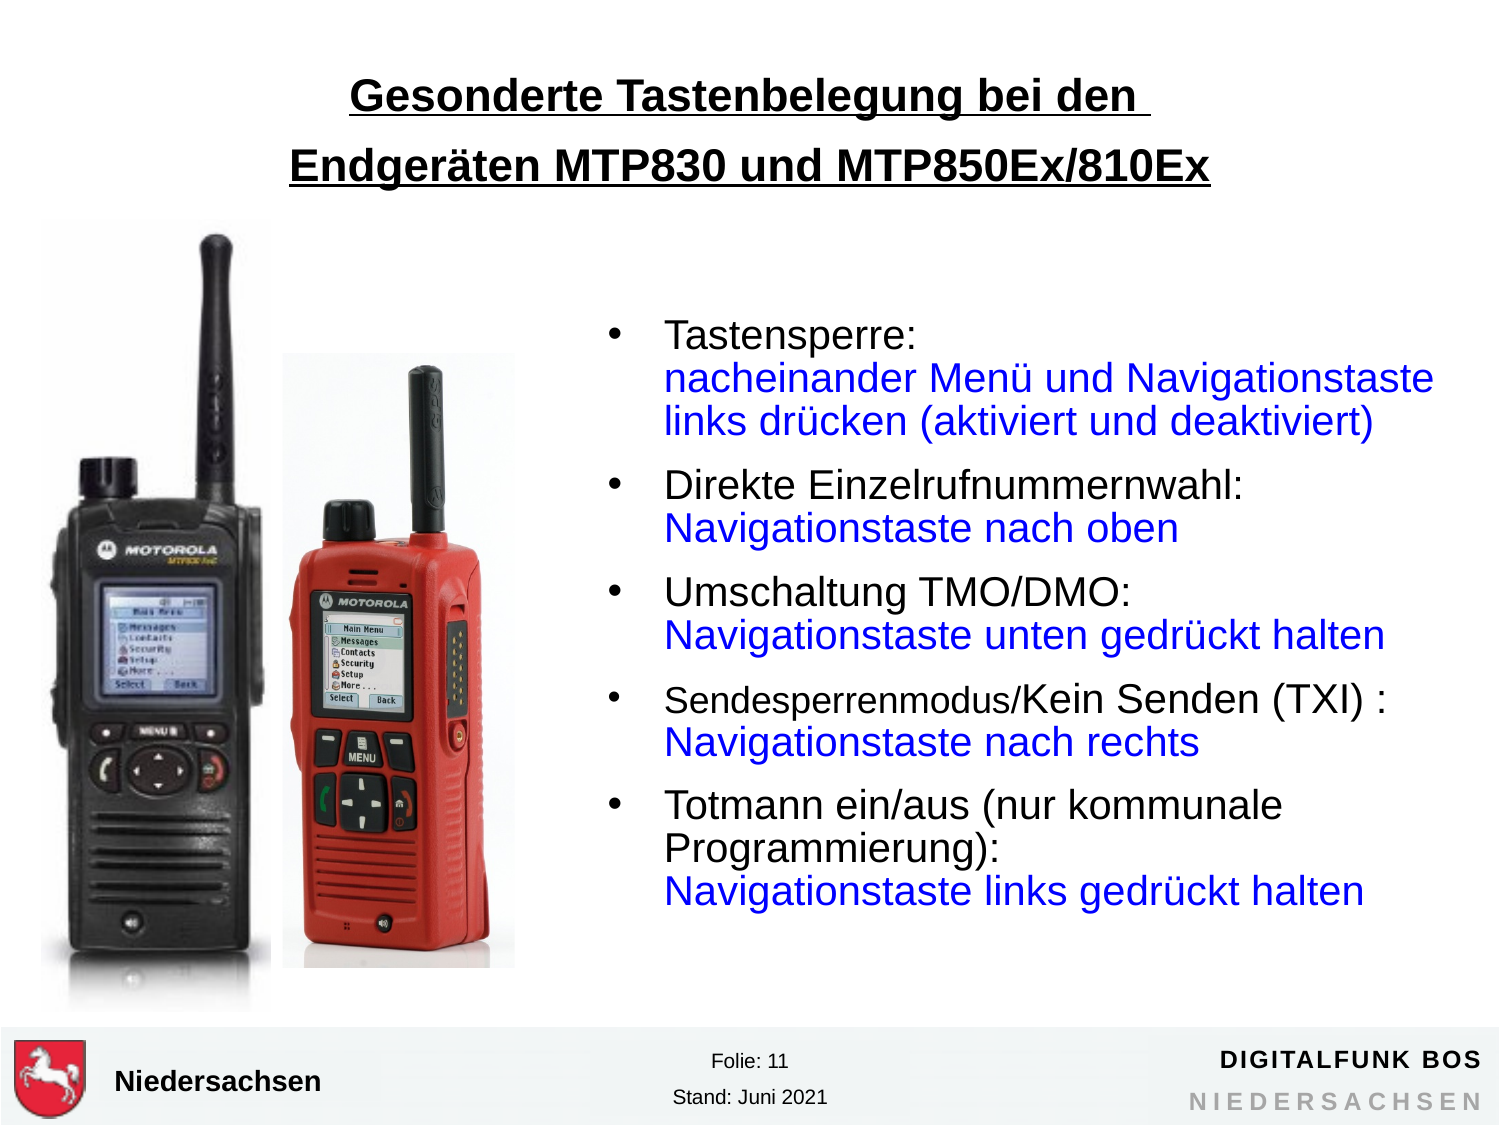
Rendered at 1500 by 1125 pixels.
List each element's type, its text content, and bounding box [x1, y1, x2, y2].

text_box Gesonderte Tastenbelegung bei den Endgeräten MTP830 und MTP850Ex/810Ex [0, 65, 1500, 199]
picture [14, 1040, 86, 1119]
picture [40, 219, 272, 1012]
picture [282, 353, 515, 968]
text_box Tastensperre: nacheinander Menü und Navigationstaste links drücken (aktiviert und deaktiviert) Direkte Einzelrufnummernwahl: Navigationstaste nach oben Umschaltung TMO/DMO: Navigationstaste unten gedrückt halten Sendesperrenmodus/Kein Senden (TXI) : Navigationstaste nach rechts Totmann ein/aus (nur kommunale Programmierung): Navigationstaste links gedrückt halten [592, 307, 1500, 1072]
